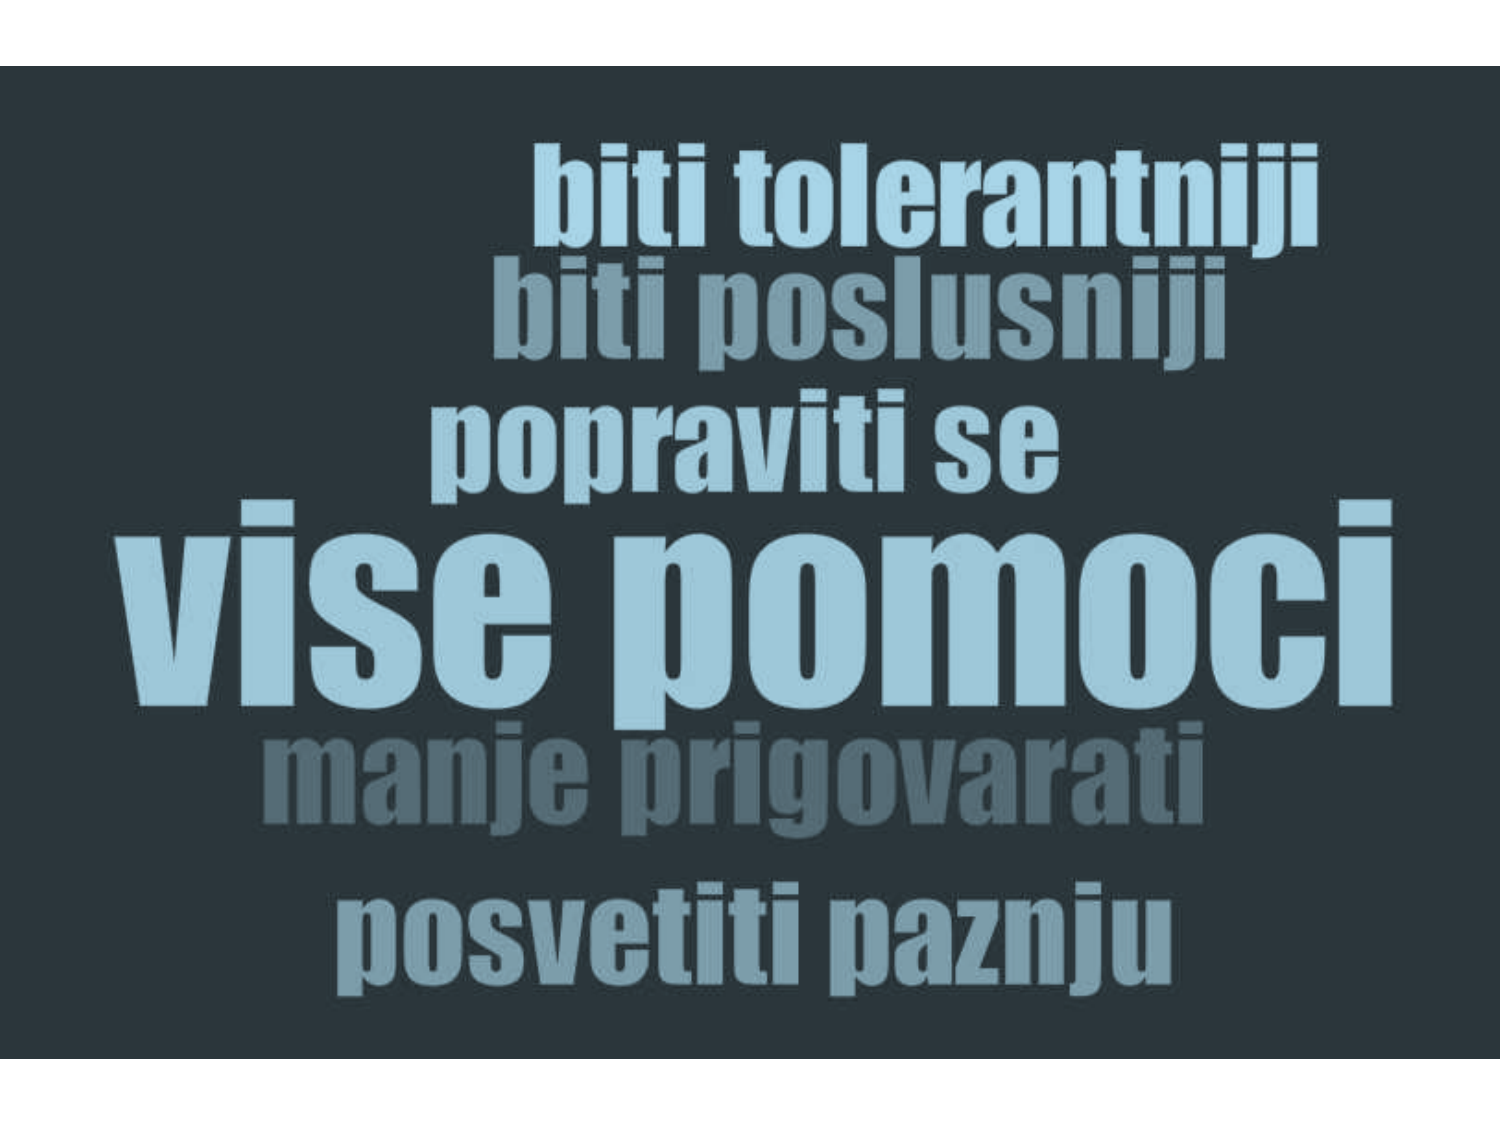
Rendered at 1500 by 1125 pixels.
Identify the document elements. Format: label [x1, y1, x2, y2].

picture [0, 66, 1500, 1059]
